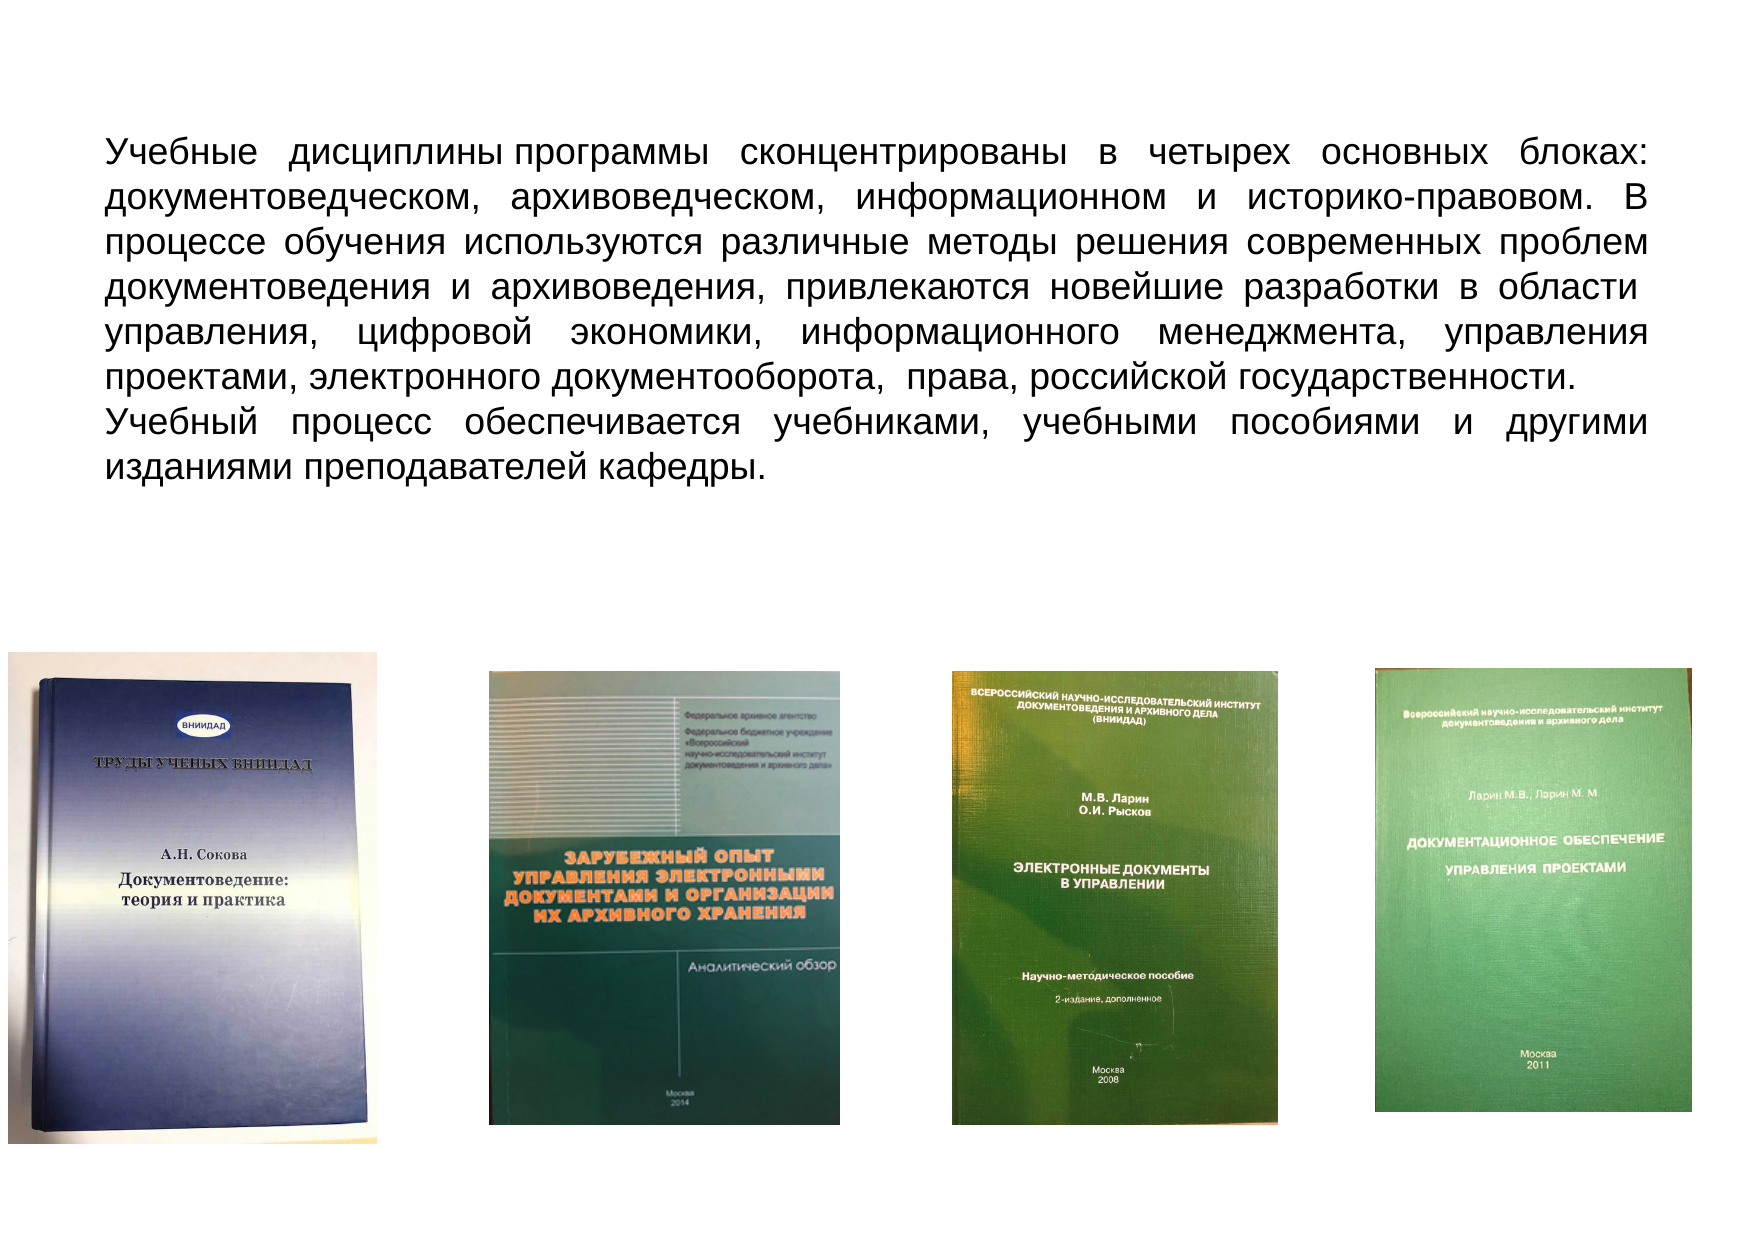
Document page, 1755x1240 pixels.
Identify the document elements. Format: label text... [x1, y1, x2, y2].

picture [1375, 667, 1692, 1113]
picture [8, 652, 377, 1144]
picture [489, 671, 840, 1125]
picture [951, 671, 1278, 1126]
text_box Учебные дисциплины программы сконцентрированы в четырех основных блоках: документоведческом, архивоведческом, информационном и историко-правовом. В процессе обучения используются различные методы решения современных проблем документоведения и архивоведения, привлекаются новейшие разработки в области управления, цифровой экономики, информационного менеджмента, управления проектами, электронного документооборота, права, российской государственности. Учебный процесс обеспечивается учебниками, учебными пособиями и другими изданиями преподавателей кафедры. [89, 119, 1665, 495]
